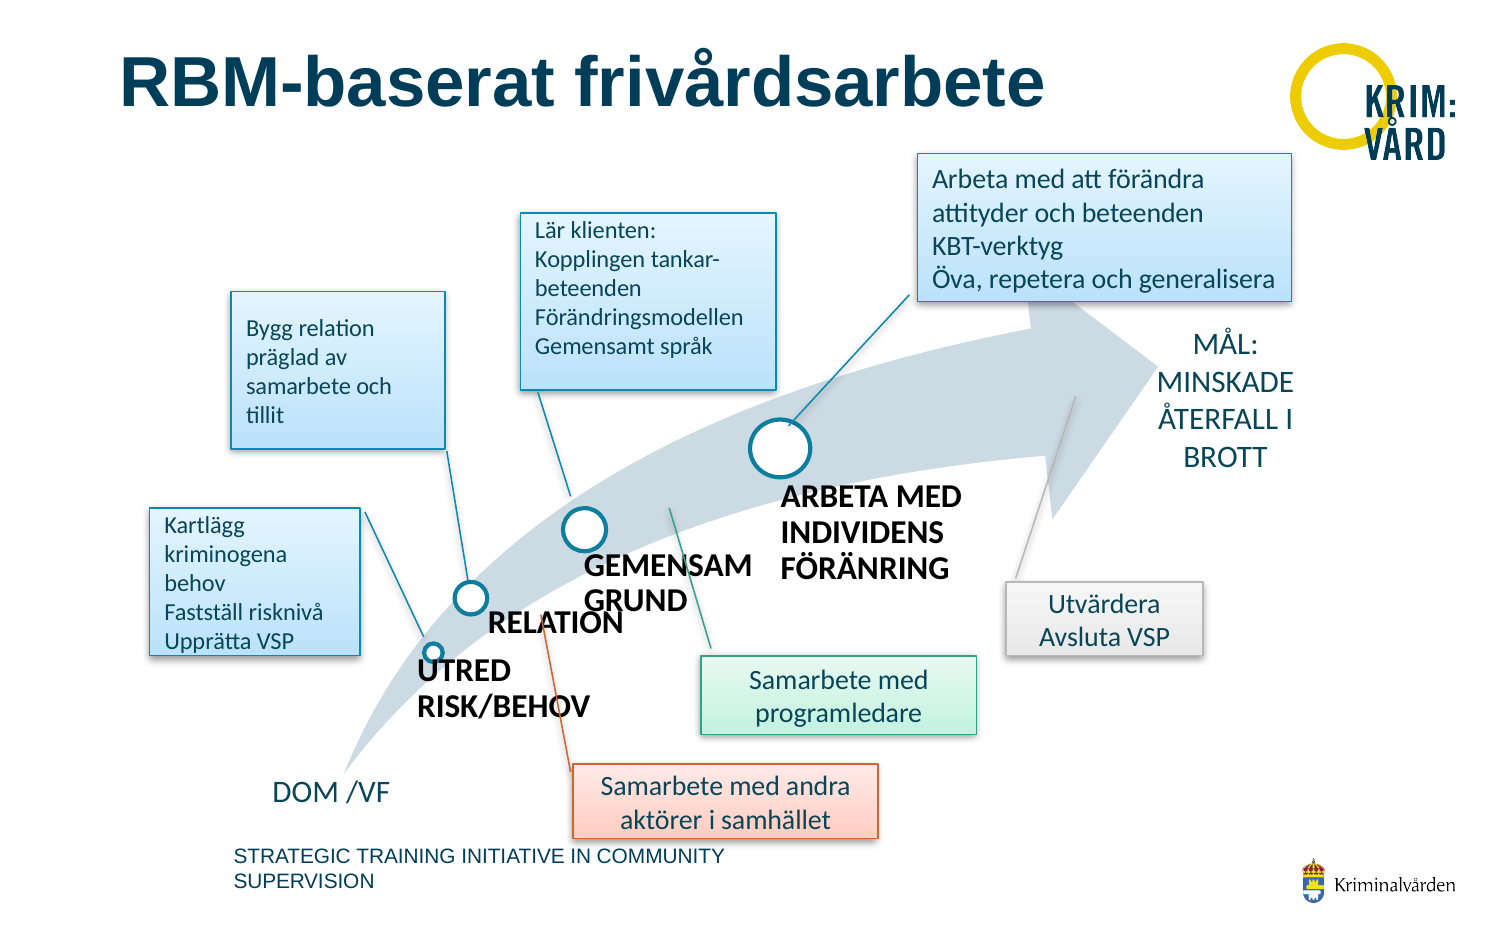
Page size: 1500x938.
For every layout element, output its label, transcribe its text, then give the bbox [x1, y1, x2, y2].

picture [1411, 147, 1417, 160]
picture [1411, 133, 1416, 142]
picture [1389, 153, 1395, 160]
picture [1302, 858, 1455, 903]
text_box Kartlägg kriminogena behov Fastställ risknivå Upprätta VSP [149, 507, 219, 656]
picture [1290, 43, 1397, 160]
footer Strategic Training Initiative in Community Supervision [218, 872, 741, 893]
picture [1434, 133, 1439, 155]
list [224, 264, 1278, 775]
title RBM-baserat frivårdsarbete [119, 59, 1265, 207]
picture [1393, 85, 1455, 160]
picture [1393, 90, 1398, 99]
text_box DOM /VF [257, 782, 416, 817]
text_box Samarbete med andra aktörer i samhället [572, 782, 879, 839]
text_box Lär klienten: Kopplingen tankar-beteenden Förändringsmodellen Gemensamt språk [520, 212, 777, 263]
text_box Arbeta med att förändra attityder och beteenden KBT-verktyg Öva, repetera och generalisera [917, 153, 1292, 302]
picture [1430, 85, 1437, 100]
text_box MÅL: MINSKADE ÅTERFALL I BROTT [1283, 316, 1311, 481]
